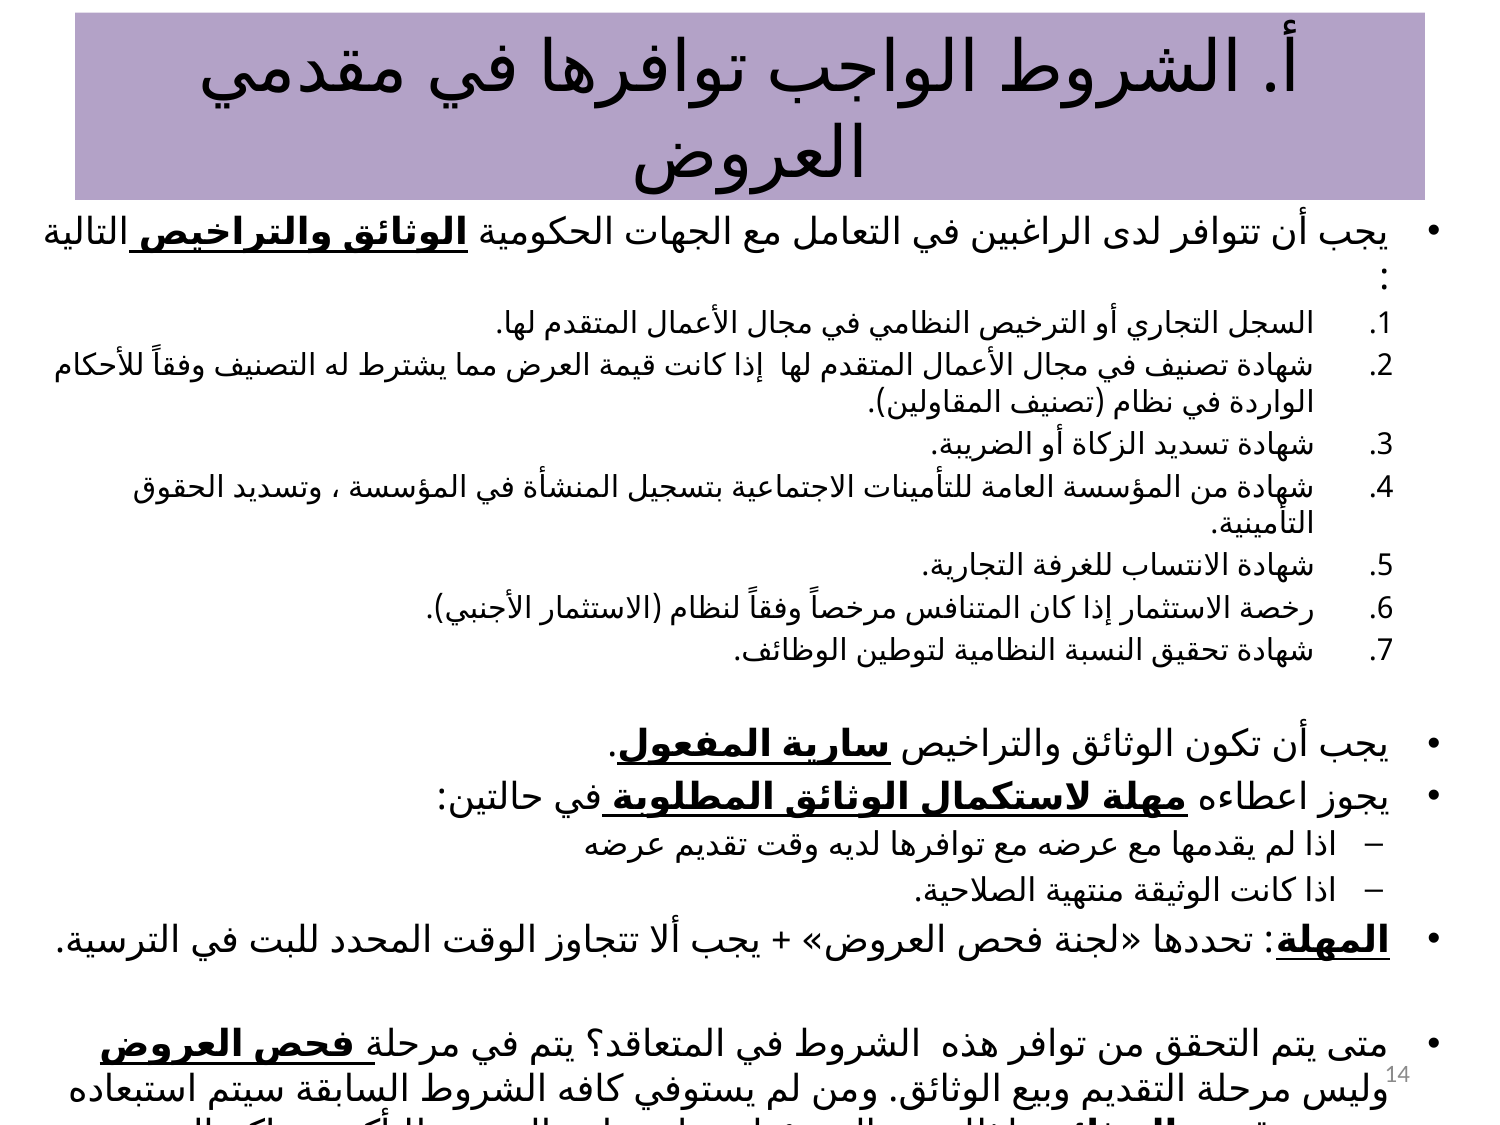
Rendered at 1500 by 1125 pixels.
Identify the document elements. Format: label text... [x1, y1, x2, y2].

title أ. الشروط الواجب توافرها في مقدمي العروض [75, 12, 1425, 200]
list يجب أن تتوافر لدى الراغبين في التعامل مع الجهات الحكومية الوثائق والتراخيص التالية : السجل التجاري أو الترخيص النظامي في مجال الأعمال المتقدم لها. شهادة تصنيف في مجال الأعمال المتقدم لها إذا كانت قيمة العرض مما يشترط له التصنيف وفقاً للأحكام الواردة في نظام (تصنيف المقاولين). شهادة تسديد الزكاة أو الضريبة. شهادة من المؤسسة العامة للتأمينات الاجتماعية بتسجيل المنشأة في المؤسسة ، وتسديد الحقوق التأمينية. شهادة الانتساب للغرفة التجارية. رخصة الاستثمار إذا كان المتنافس مرخصاً وفقاً لنظام (الاستثمار الأجنبي). شهادة تحقيق النسبة النظامية لتوطين الوظائف. يجب أن تكون الوثائق والتراخيص سارية المفعول. يجوز اعطاءه مهلة لاستكمال الوثائق المطلوبة في حالتين: اذا لم يقدمها مع عرضه مع توافرها لديه وقت تقديم عرضه اذا كانت الوثيقة منتهية الصلاحية. المهلة: تحددها «لجنة فحص العروض» + يجب ألا تتجاوز الوقت المحدد للبت في الترسية. متى يتم التحقق من توافر هذه الشروط في المتعاقد؟ يتم في مرحلة فحص العروض وليس مرحلة التقديم وبيع الوثائق. ومن لم يستوفي كافه الشروط السابقة سيتم استبعاده ويخسر قيمه الـوثائق. لذلك تقع المسؤولية على عاتق المتقدم للتأكد من اكتمال الشروط فيه. [24, 200, 1450, 1125]
slide_number 14 [1074, 1042, 1425, 1103]
